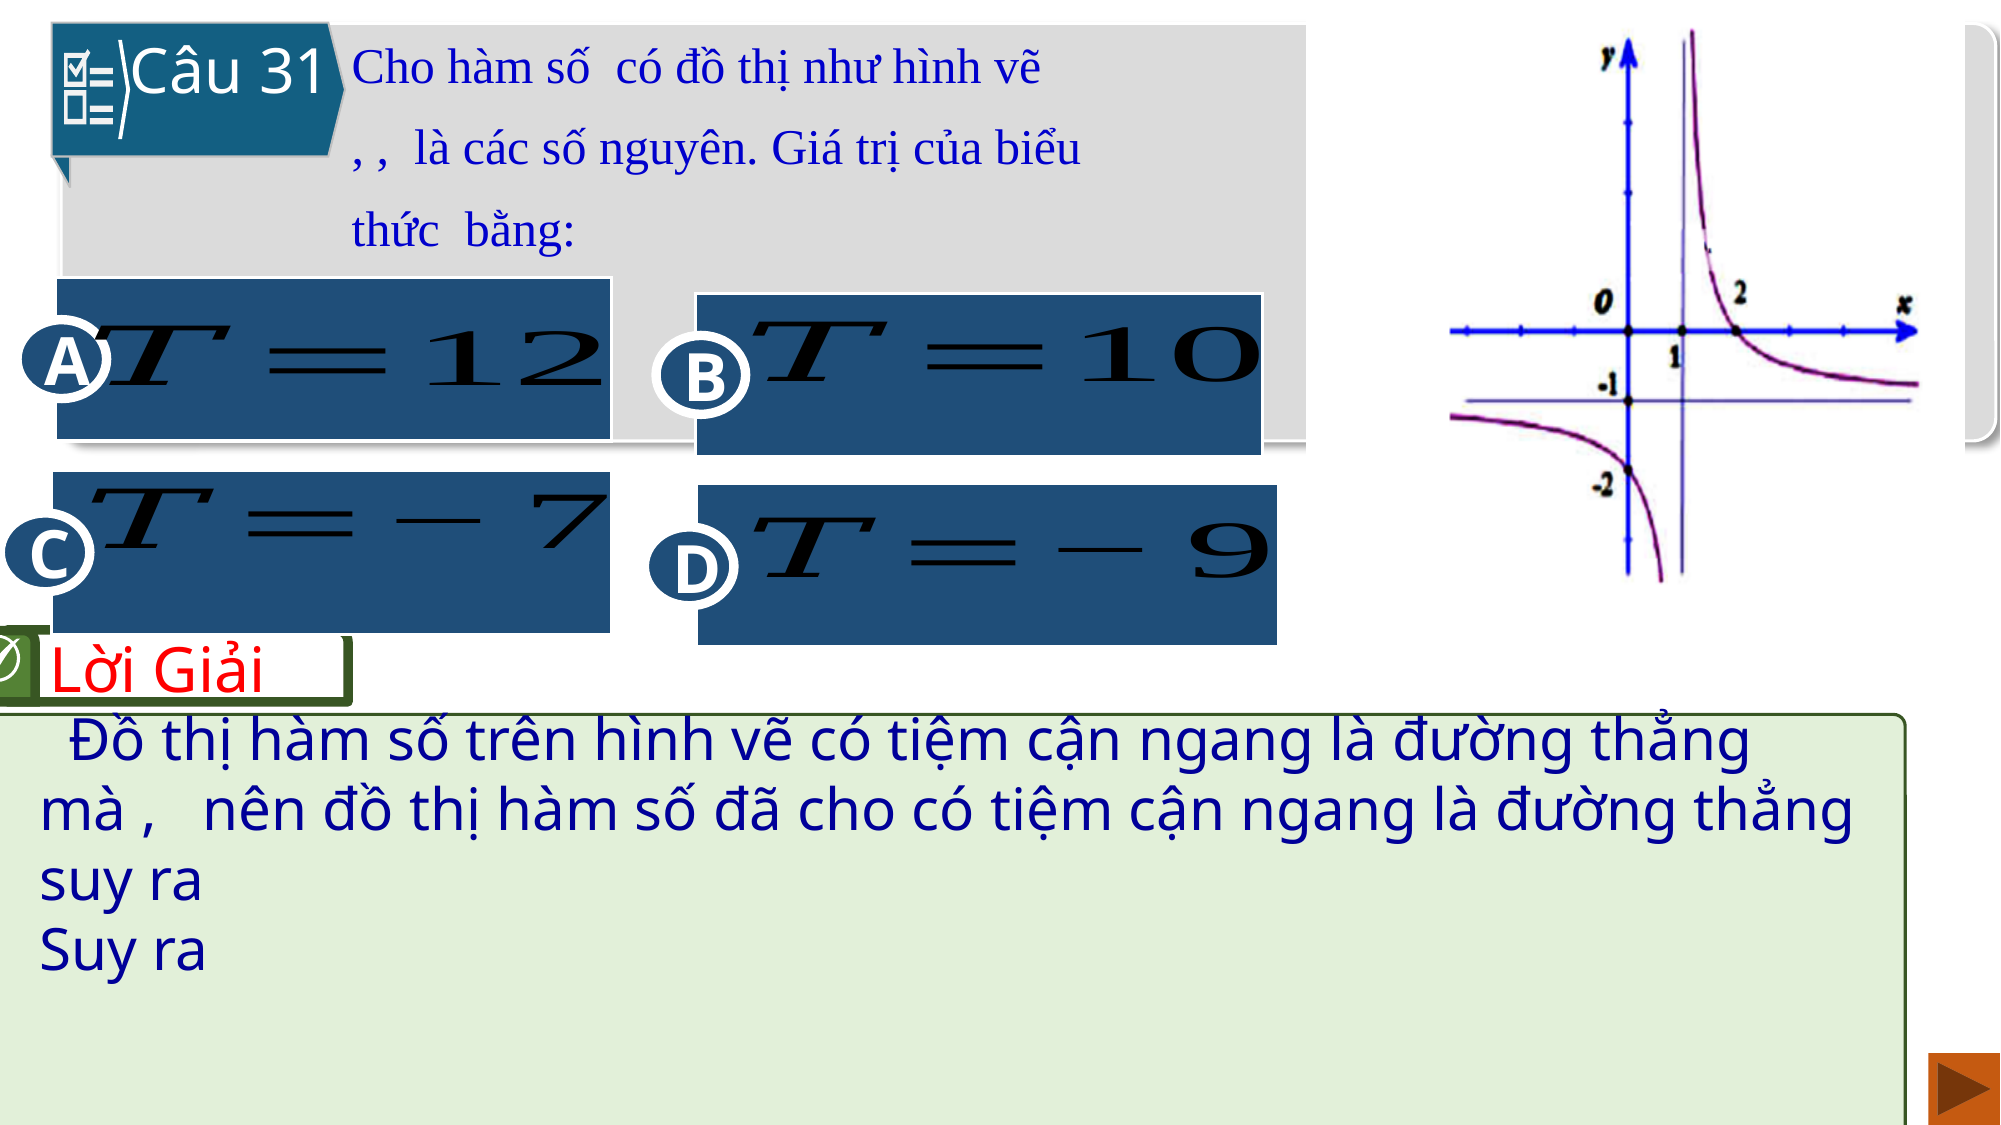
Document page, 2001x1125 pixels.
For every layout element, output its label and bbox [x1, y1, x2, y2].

text_box [1965, 9, 1996, 441]
text_box [1927, 1052, 2000, 1125]
text_box [0, 622, 1906, 1125]
text_box [51, 9, 1306, 441]
text_box [0, 277, 1280, 647]
picture [1306, 9, 1965, 594]
